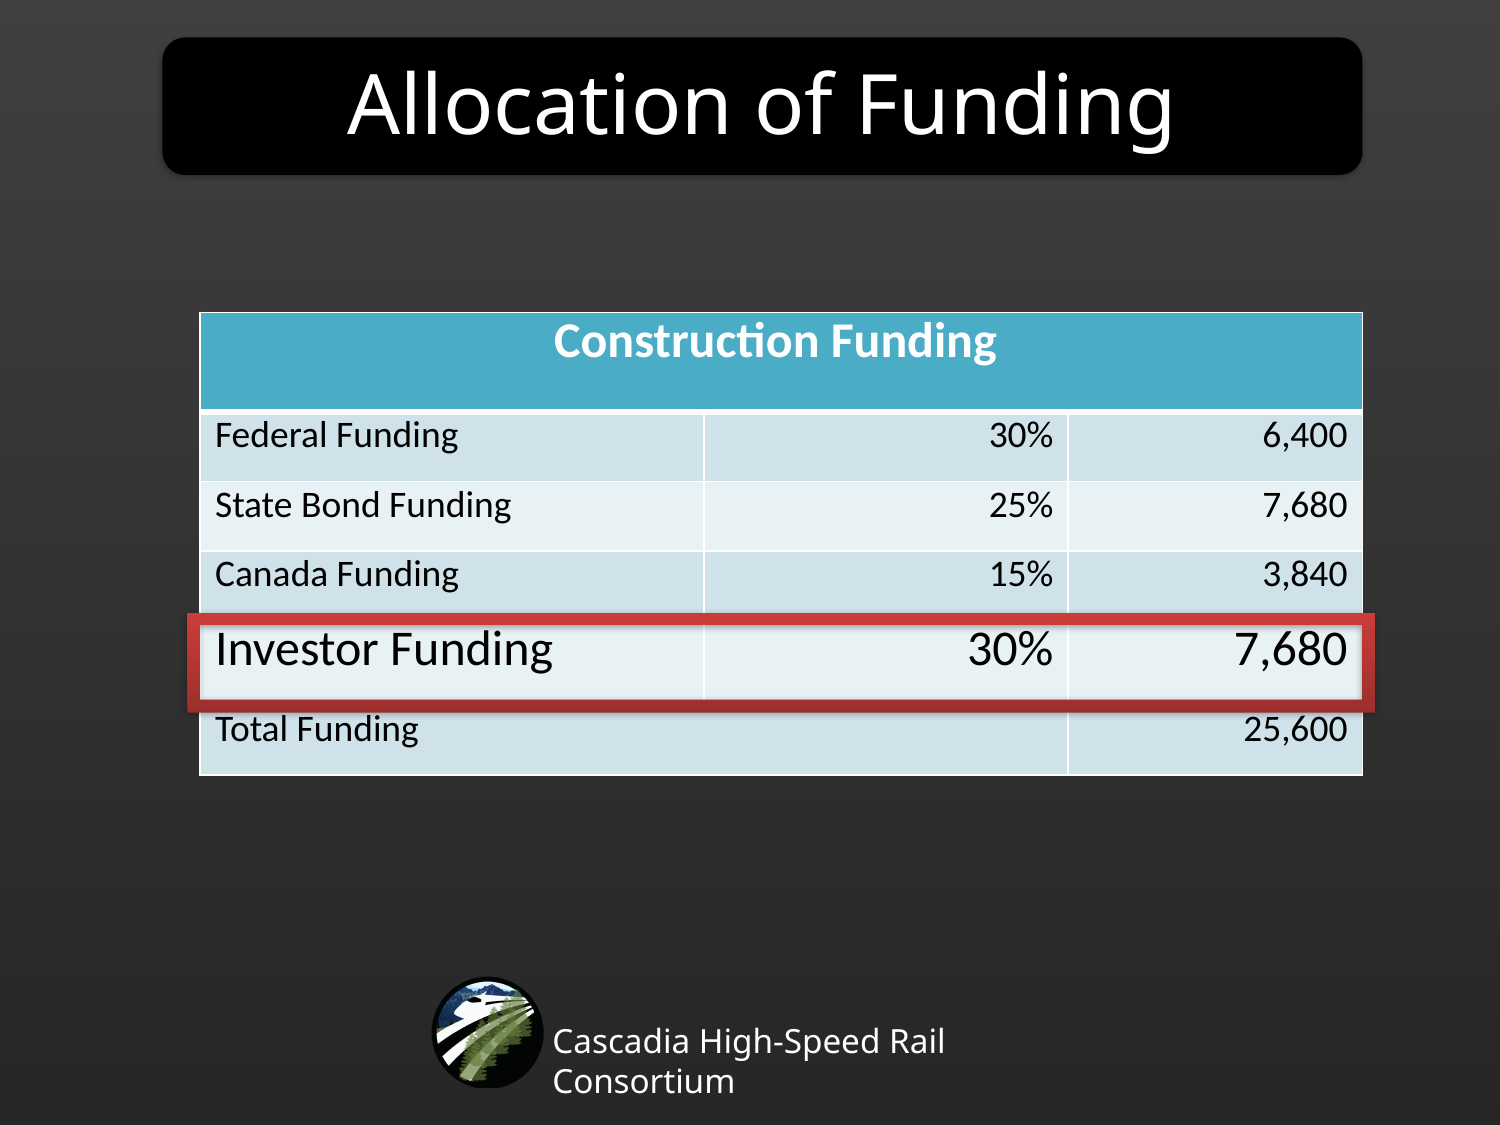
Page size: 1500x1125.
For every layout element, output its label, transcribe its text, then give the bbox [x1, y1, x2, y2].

table_cell 25,600 [1069, 720, 1362, 774]
text_box [187, 612, 1375, 713]
table_cell 3,840 [1069, 552, 1362, 610]
table_cell Total Funding [201, 720, 1067, 774]
table_cell 25% [705, 482, 1067, 550]
table_cell 15% [705, 552, 1067, 610]
table_cell State Bond Funding [201, 482, 703, 550]
table_cell 7,680 [1069, 634, 1357, 696]
text_box Allocation of Funding [162, 37, 1363, 175]
table_cell 30% [705, 634, 1067, 696]
table_header Construction Funding [201, 313, 1362, 409]
table_cell Federal Funding [201, 415, 703, 481]
table_cell Investor Funding [205, 634, 703, 696]
table_cell Canada Funding [201, 552, 703, 610]
table_cell 30% [705, 415, 1067, 481]
picture [424, 974, 548, 1089]
text_box Cascadia High-Speed Rail Consortium [537, 1012, 1125, 1107]
table_cell 7,680 [1069, 482, 1362, 550]
table_cell 6,400 [1069, 415, 1362, 481]
